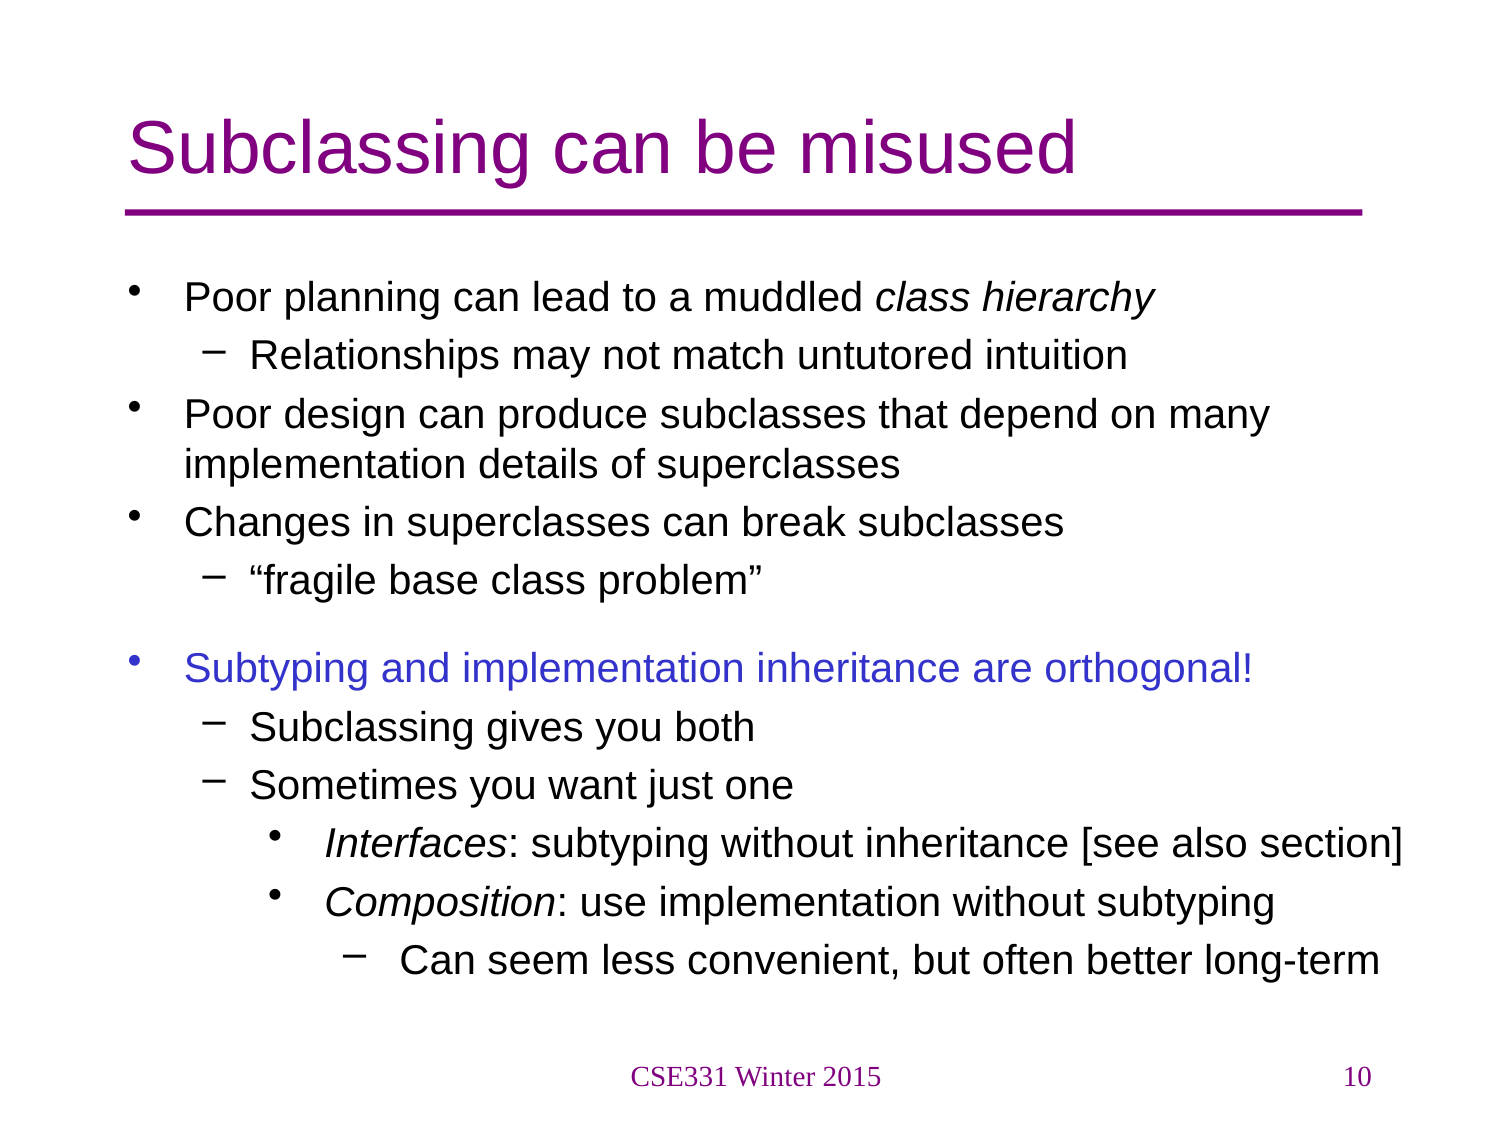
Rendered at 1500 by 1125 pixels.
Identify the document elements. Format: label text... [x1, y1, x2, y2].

title Subclassing can be misused [112, 50, 1388, 238]
footer CSE331 Winter 2015 [474, 1049, 1038, 1125]
list Poor planning can lead to a muddled class hierarchy Relationships may not match untutored intuition Poor design can produce subclasses that depend on many implementation details of superclasses Changes in superclasses can break subclasses “fragile base class problem” Subtyping and implementation inheritance are orthogonal! Subclassing gives you both Sometimes you want just one Interfaces: subtyping without inheritance [see also section] Composition: use implementation without subtyping Can seem less convenient, but often better long-term [112, 262, 1463, 1063]
slide_number 10 [1074, 1049, 1388, 1125]
